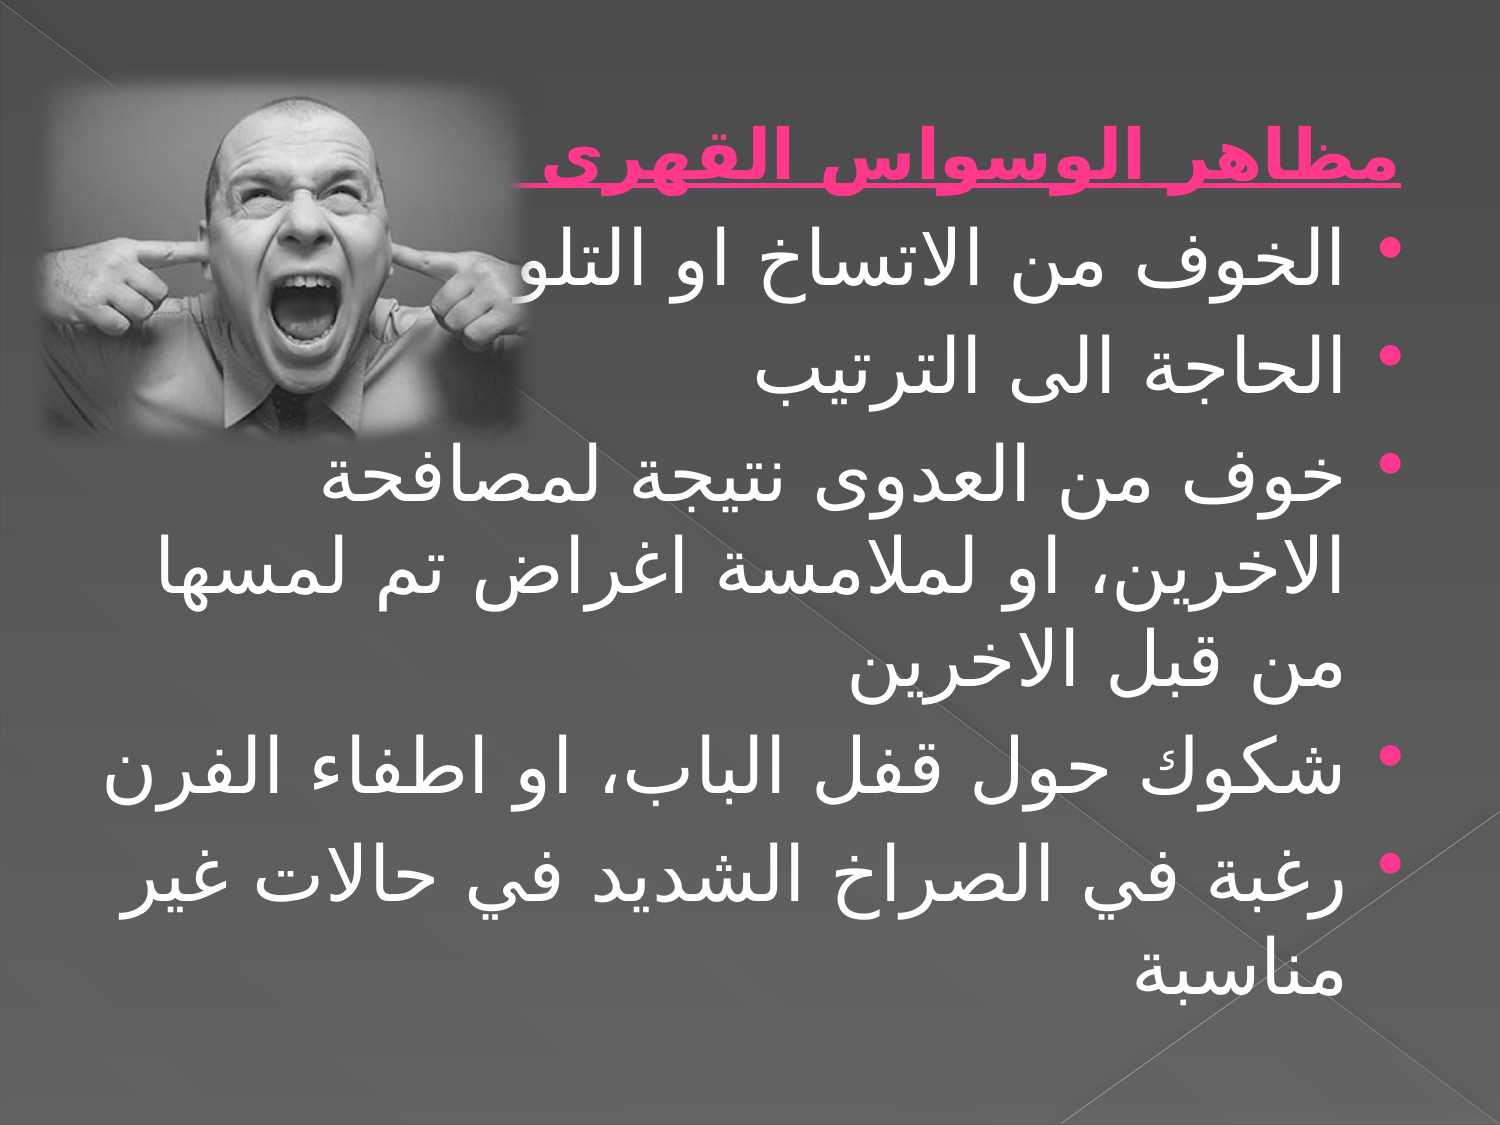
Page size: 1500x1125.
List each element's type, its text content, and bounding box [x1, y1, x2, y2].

list مظاهر الوسواس القهرى :- الخوف من الاتساخ او التلوث الحاجة الى الترتيب خوف من العدوى نتيجة لمصافحة الاخرين، او لملامسة اغراض تم لمسها من قبل الاخرين شكوك حول قفل الباب، او اطفاء الفرن رغبة في الصراخ الشديد في حالات غير مناسبة [75, 101, 1425, 1059]
picture [29, 66, 538, 449]
